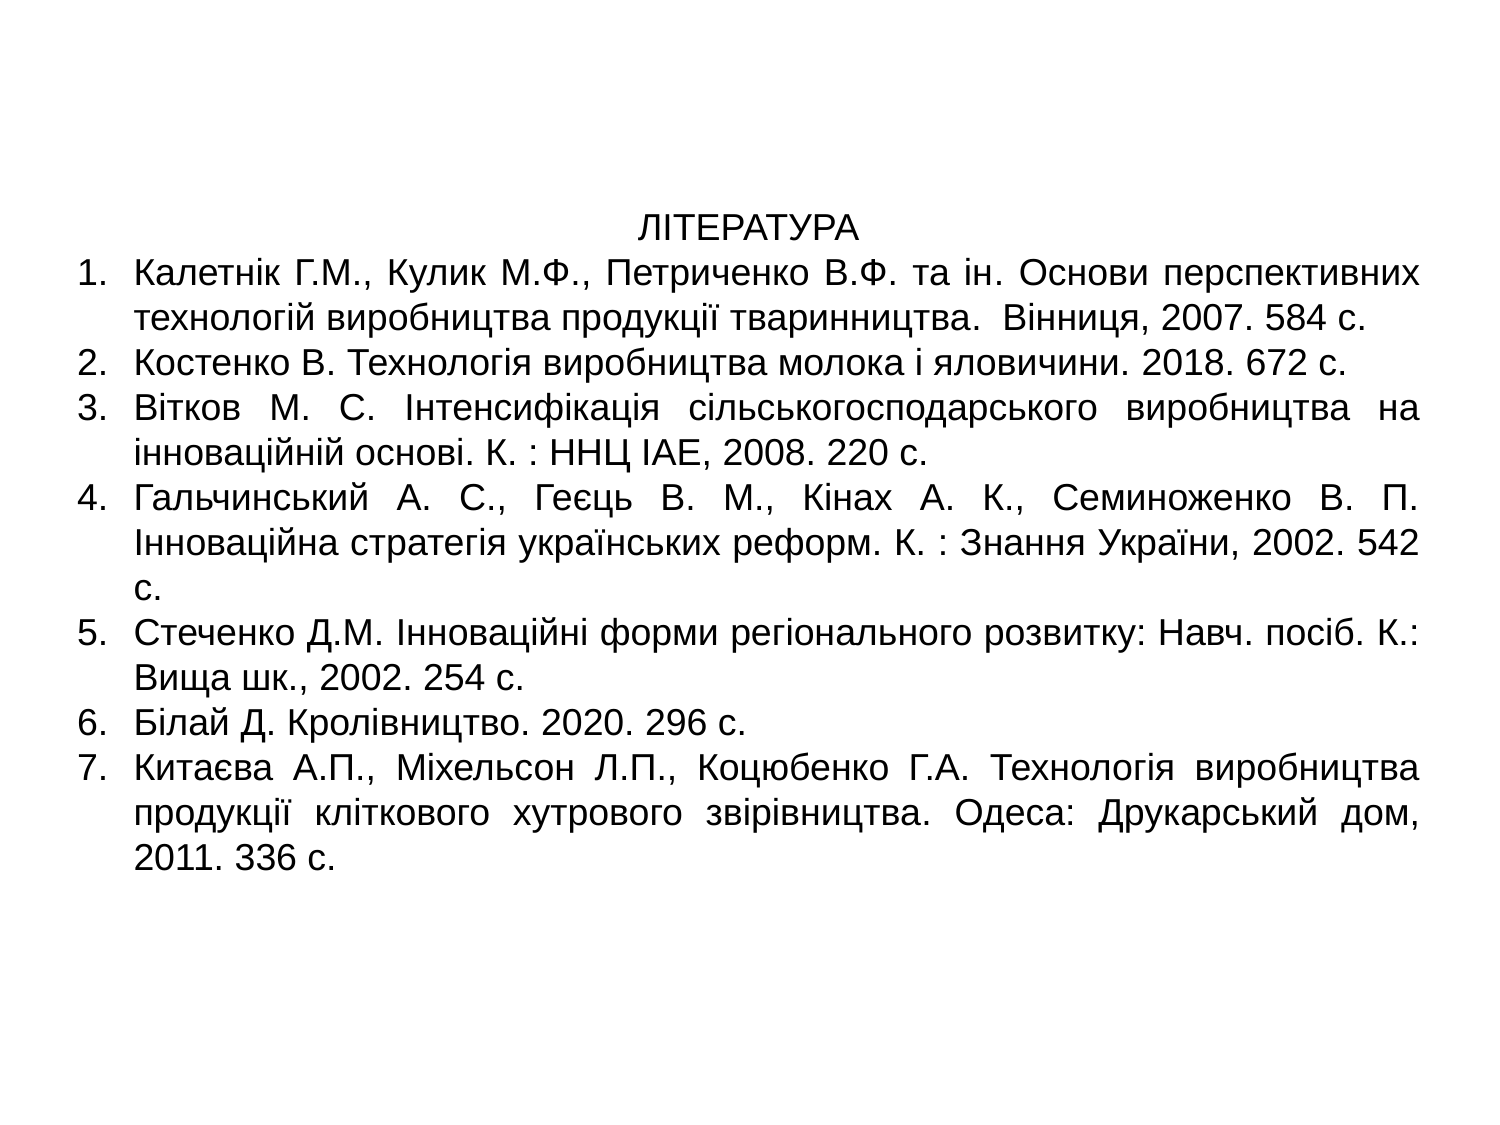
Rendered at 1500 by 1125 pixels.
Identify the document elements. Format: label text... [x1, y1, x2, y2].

text_box ЛІТЕРАТУРА Калетнік Г.М., Кулик М.Ф., Петриченко В.Ф. та ін. Основи перспективних технологій виробництва продукції тваринництва. Вінниця, 2007. 584 с. Костенко В. Технологія виробництва молока і яловичини. 2018. 672 с. Вітков М. С. Інтенсифікація сільськогосподарського виробництва на інноваційній основі. К. : ННЦ ІАЕ, 2008. 220 с. Гальчинський А. С., Геєць В. М., Кінах А. К., Семиноженко В. П. Інноваційна стратегія українських реформ. К. : Знання України, 2002. 542 с. Стеченко Д.М. Інноваційні форми регіонального розвитку: Навч. посіб. К.: Вища шк., 2002. 254 с. Білай Д. Кролівництво. 2020. 296 с. Китаєва А.П., Міхельсон Л.П., Коцюбенко Г.А. Технологія виробництва продукції кліткового хутрового звірівництва. Одеса: Друкарський дом, 2011. 336 с. [62, 195, 1436, 930]
